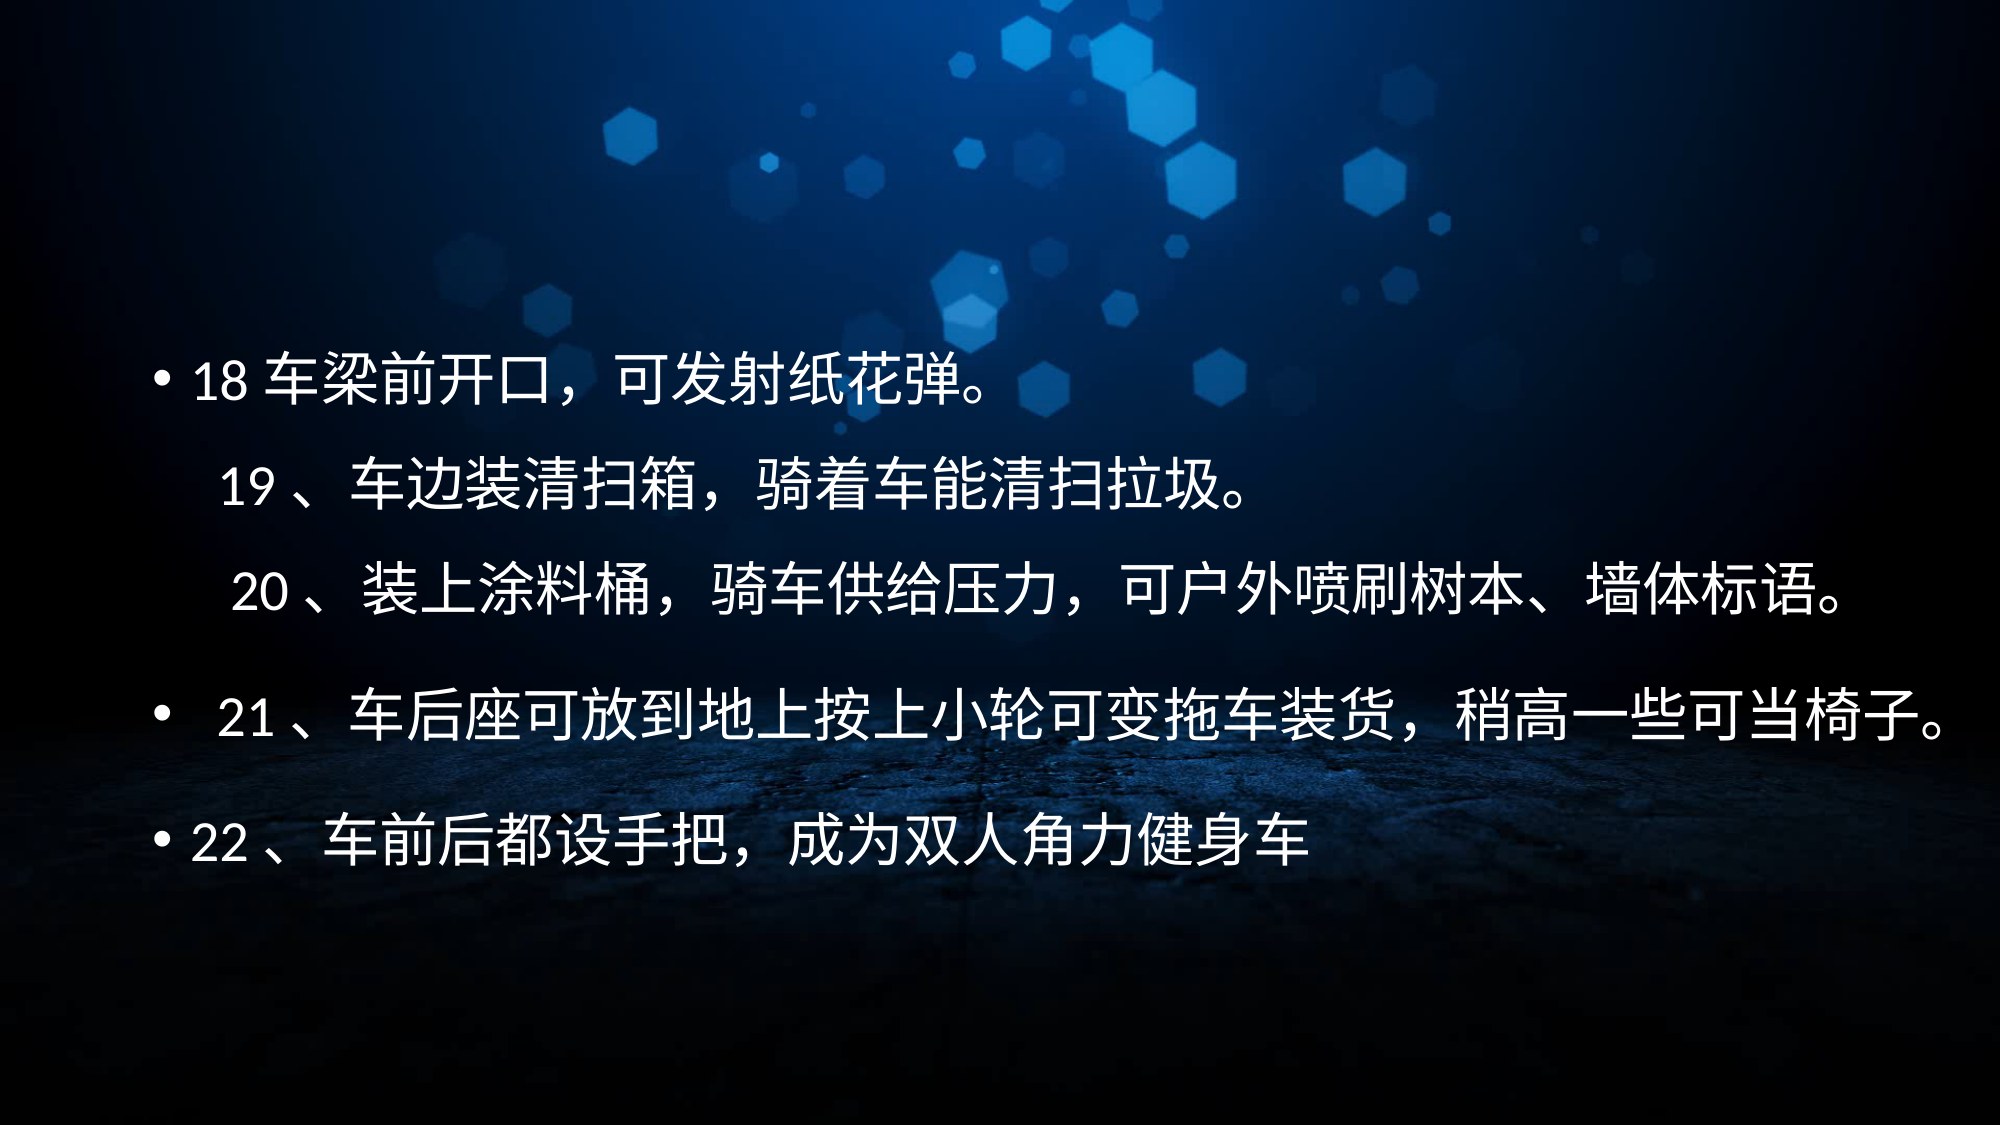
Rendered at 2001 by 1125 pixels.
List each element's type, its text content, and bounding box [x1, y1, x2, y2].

list 18车梁前开口，可发射纸花弹。 19、车边装清扫箱，骑着车能清扫拉圾。 20、装上涂料桶，骑车供给压力，可户外喷刷树本、墙体标语。 21、车后座可放到地上按上小轮可变拖车装货，稍高一些可当椅子。 22、车前后都设手把，成为双人角力健身车 [137, 299, 1958, 1014]
picture [0, 0, 2000, 1125]
